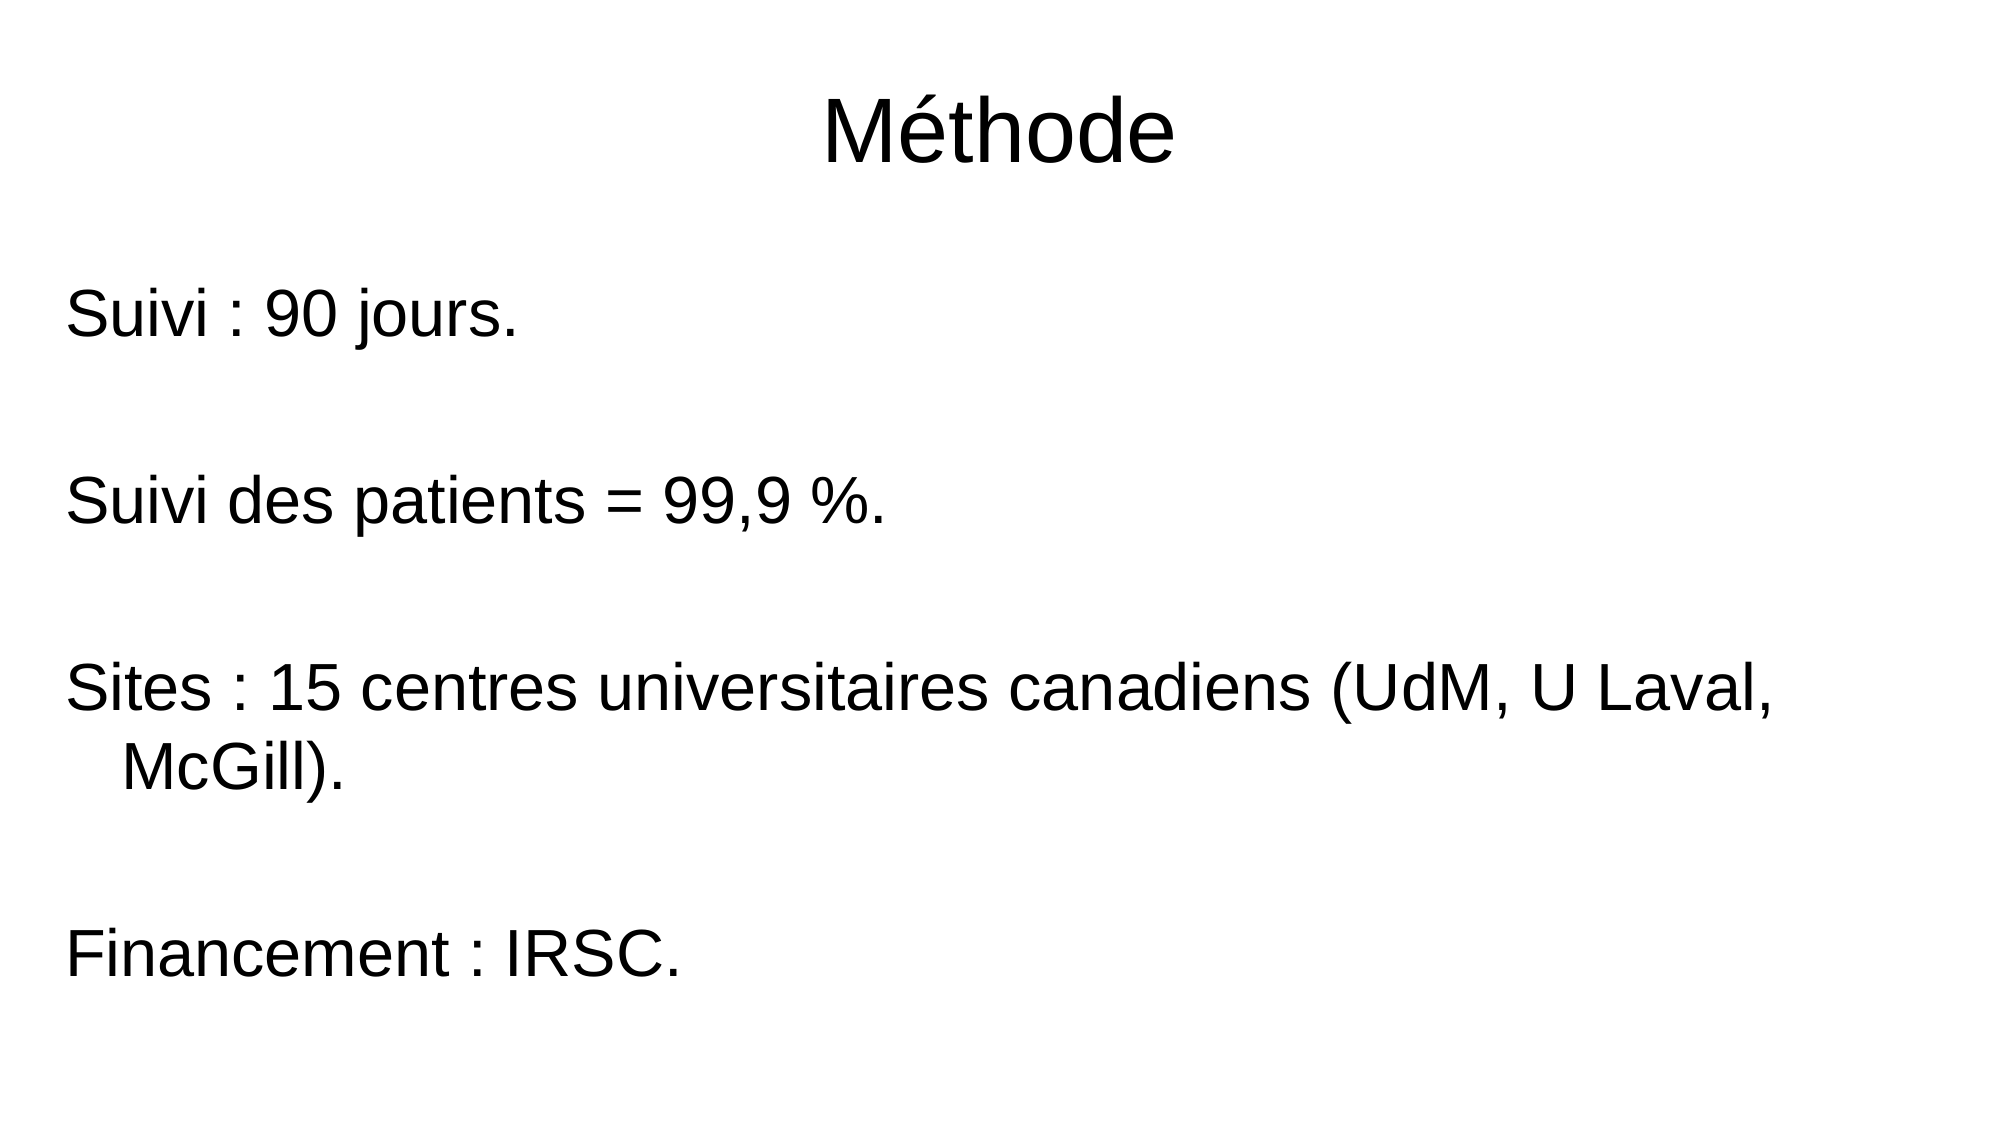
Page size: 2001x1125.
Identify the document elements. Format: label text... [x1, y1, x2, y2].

list Suivi : 90 jours. Suivi des patients = 99,9 %. Sites : 15 centres universitaires canadiens (UdM, U Laval, McGill). Financement : IRSC. [49, 262, 1951, 1026]
title Méthode [49, 31, 1951, 220]
